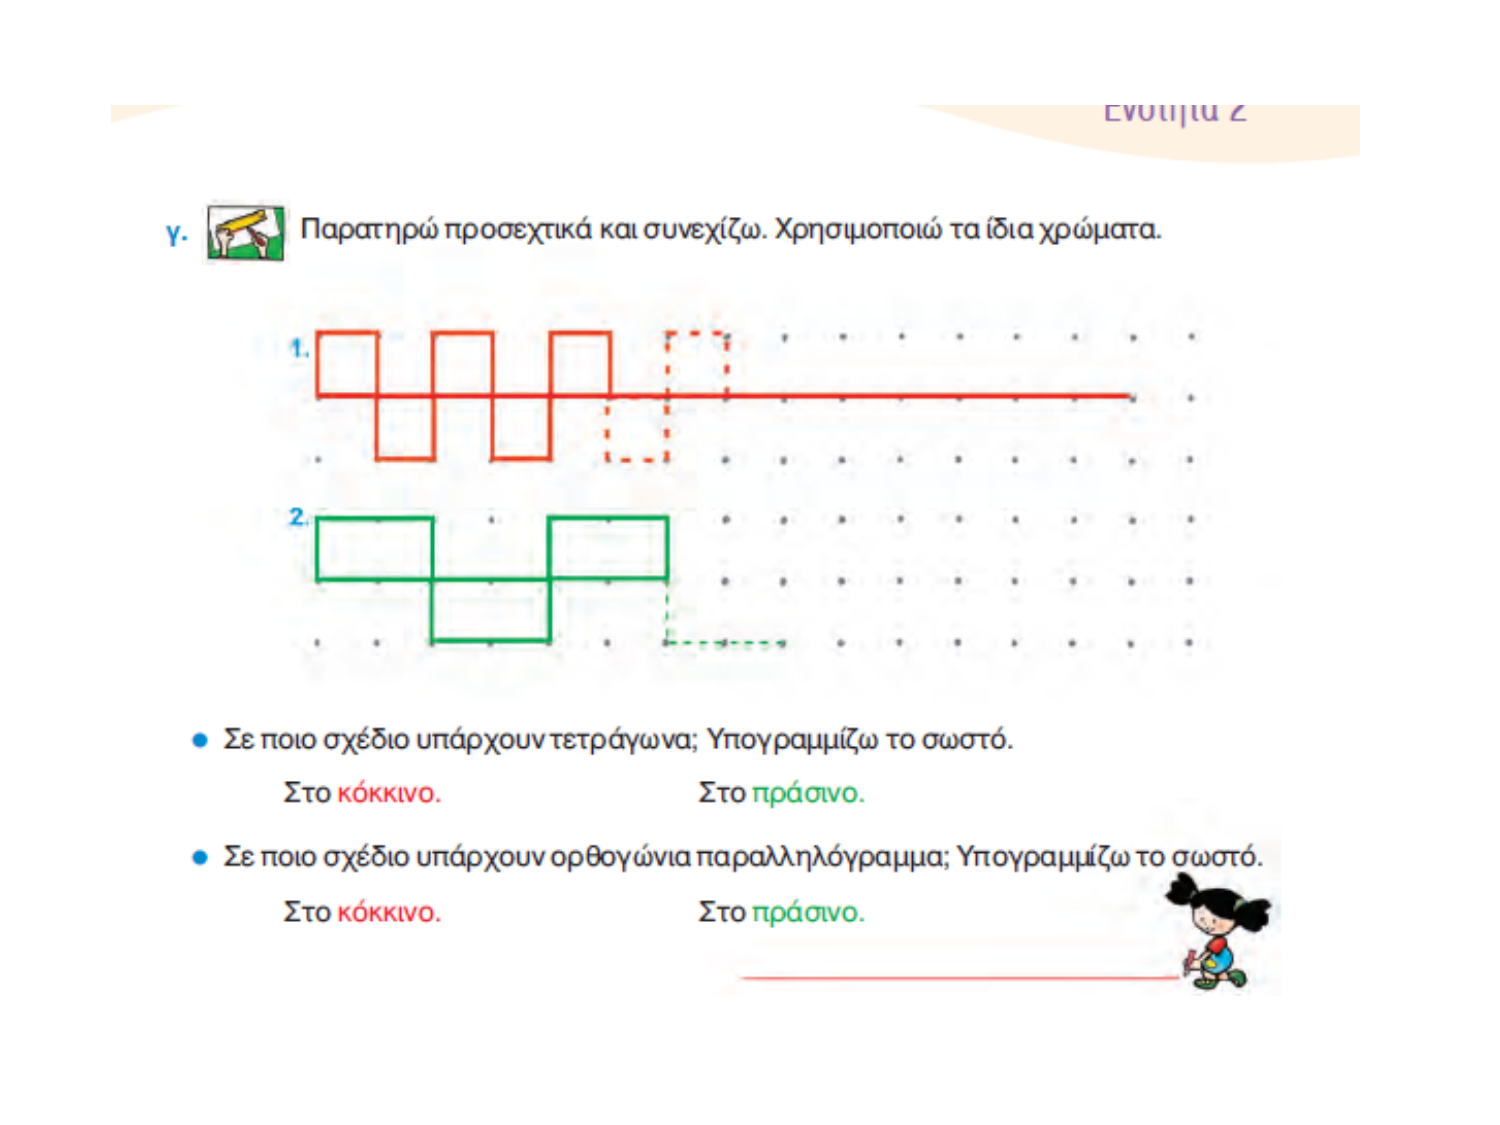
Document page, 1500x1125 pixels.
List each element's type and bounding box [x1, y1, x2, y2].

picture [111, 105, 1360, 997]
